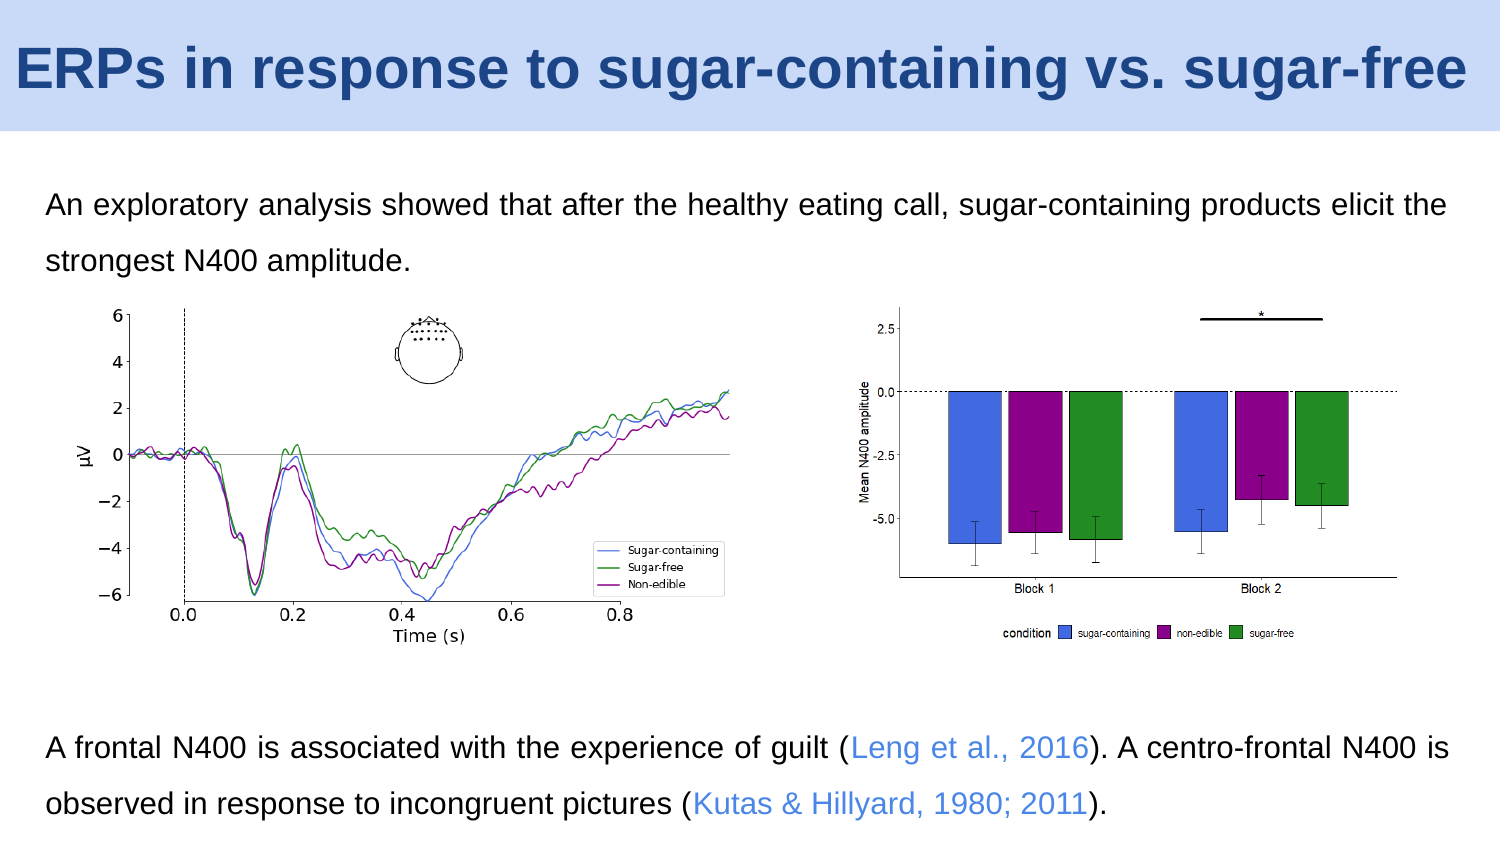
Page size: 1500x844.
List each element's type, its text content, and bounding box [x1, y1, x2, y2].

picture [852, 301, 1402, 649]
text_box An exploratory analysis showed that after the healthy eating call, sugar-containing products elicit the strongest N400 amplitude. A frontal N400 is associated with the experience of guilt (Leng et al., 2016). A centro-frontal N400 is observed in response to incongruent pictures (Kutas & Hillyard, 1980; 2011). [30, 150, 1466, 836]
picture [67, 301, 736, 649]
title ERPs in response to sugar-containing vs. sugar-free [0, 0, 1500, 132]
